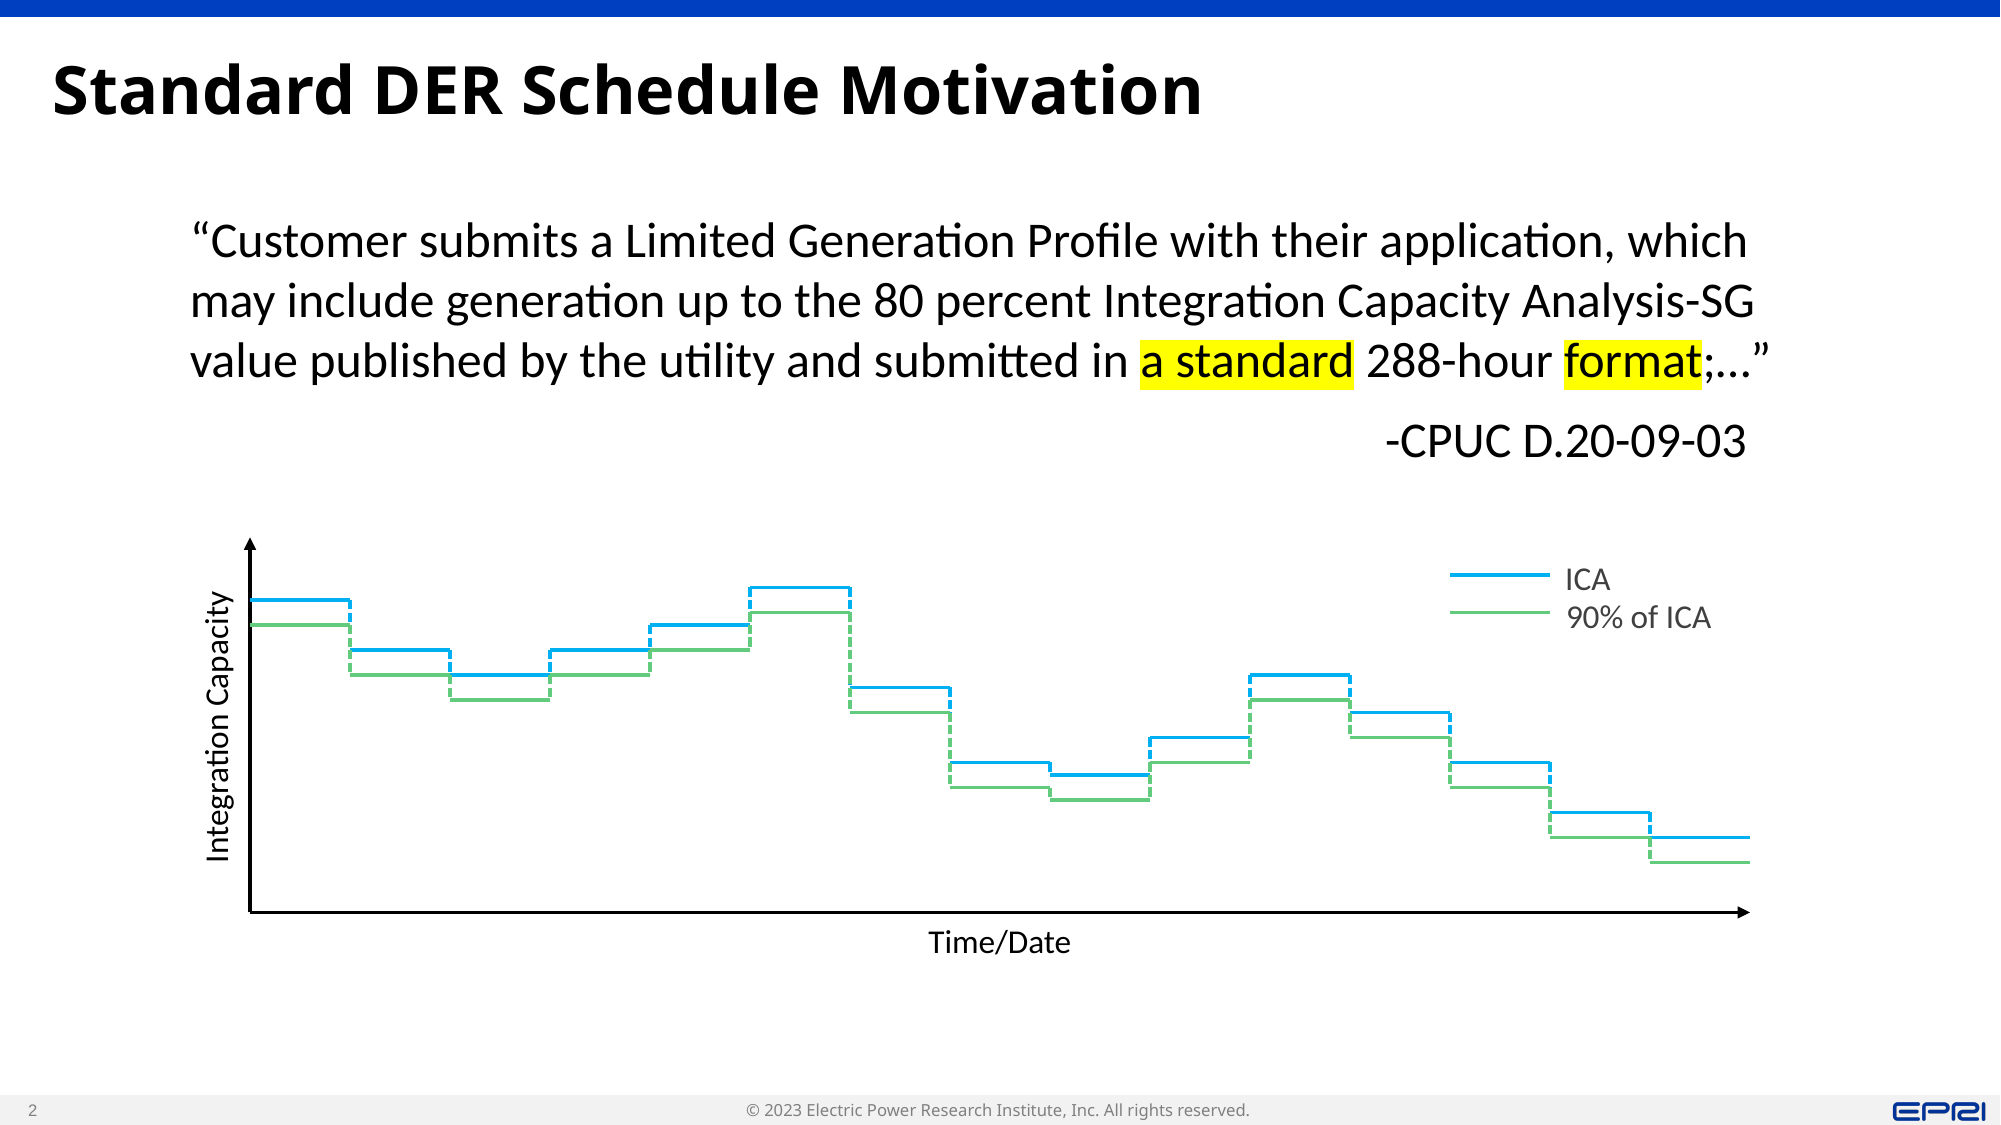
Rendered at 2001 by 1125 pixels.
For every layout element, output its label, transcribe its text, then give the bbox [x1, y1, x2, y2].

picture [1892, 1102, 1986, 1121]
text_box Time/Date [913, 913, 1087, 968]
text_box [249, 612, 1750, 863]
text_box -CPUC D.20-09-03 [1370, 399, 1762, 475]
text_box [249, 587, 1750, 612]
title Standard DER Schedule Motivation [37, 24, 1842, 151]
text_box “Customer submits a Limited Generation Profile with their application, which may include generation up to the 80 percent Integration Capacity Analysis-SG value published by the utility and submitted in a standard 288-hour format;…” [174, 199, 1850, 395]
text_box Integration Capacity [187, 576, 243, 878]
text_box ICA [1550, 549, 1626, 587]
